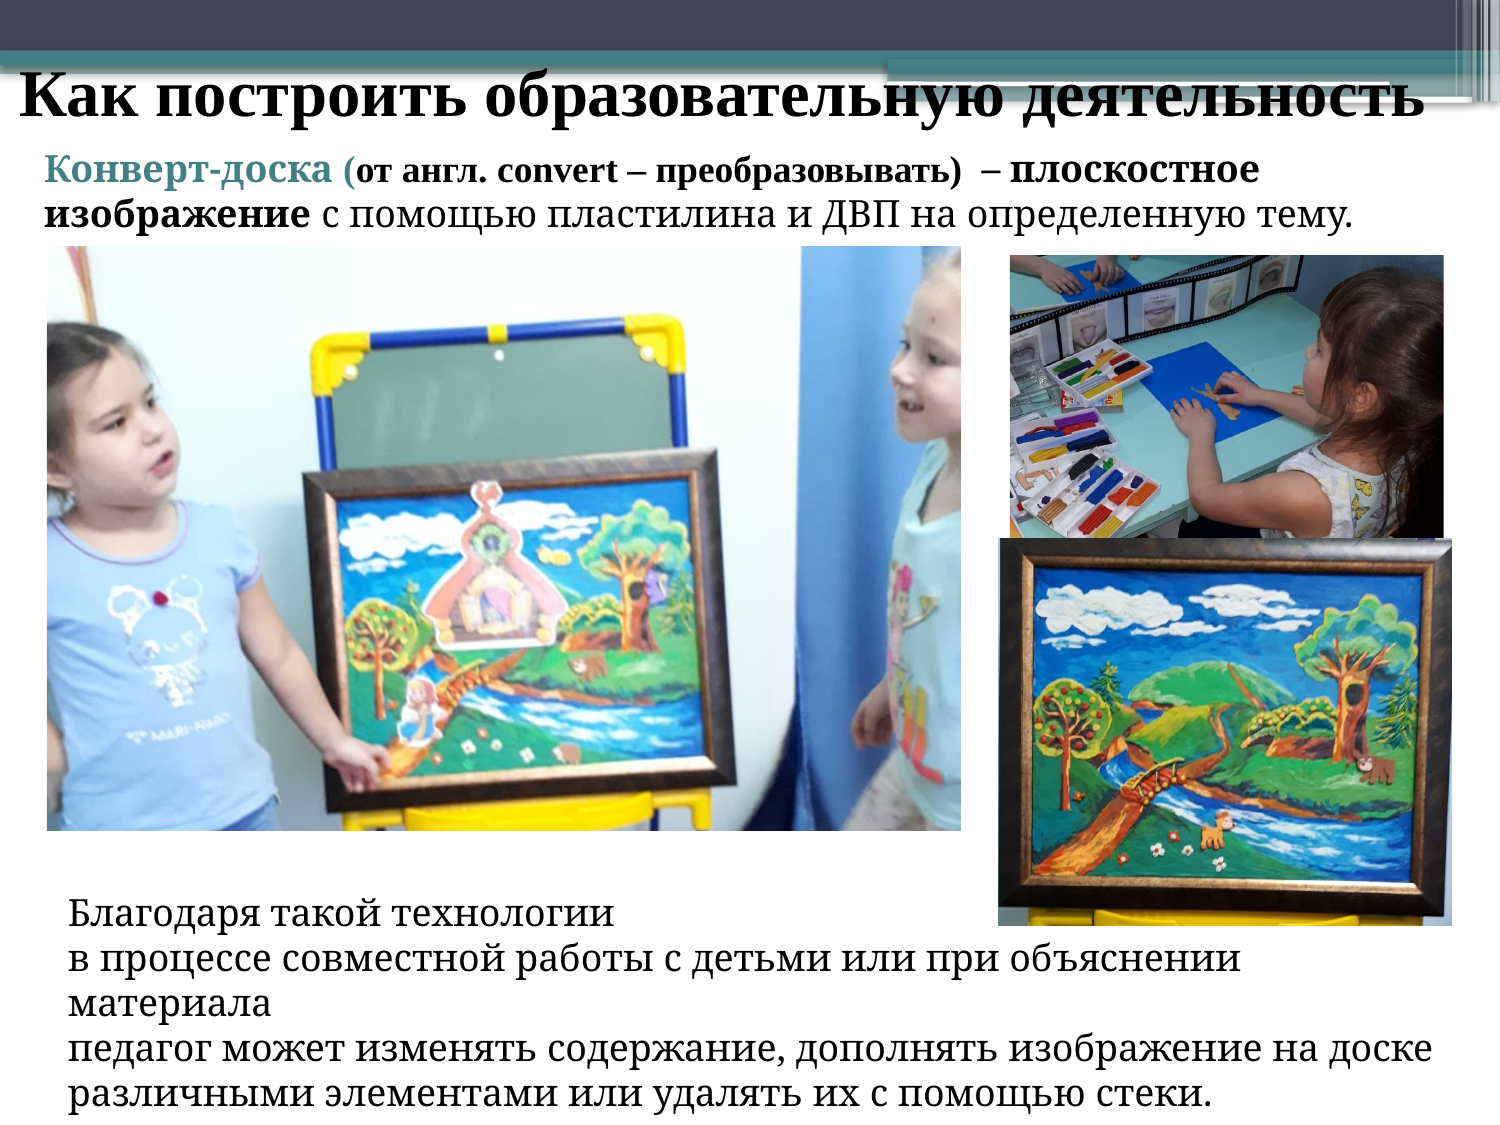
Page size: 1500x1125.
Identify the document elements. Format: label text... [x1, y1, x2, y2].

picture [997, 255, 1453, 926]
picture [46, 245, 962, 831]
text_box Конверт-доска (от англ. сonvert – преобразовывать) – плоскостное изображение с помощью пластилина и ДВП на определенную тему. [29, 137, 1447, 242]
text_box Как построить образовательную деятельность [0, 42, 1447, 138]
text_box Благодаря такой технологии в процессе совместной работы с детьми или при объяснении материала педагог может изменять содержание, дополнять изображение на доске различными элементами или удалять их с помощью стеки. [53, 881, 1453, 1122]
